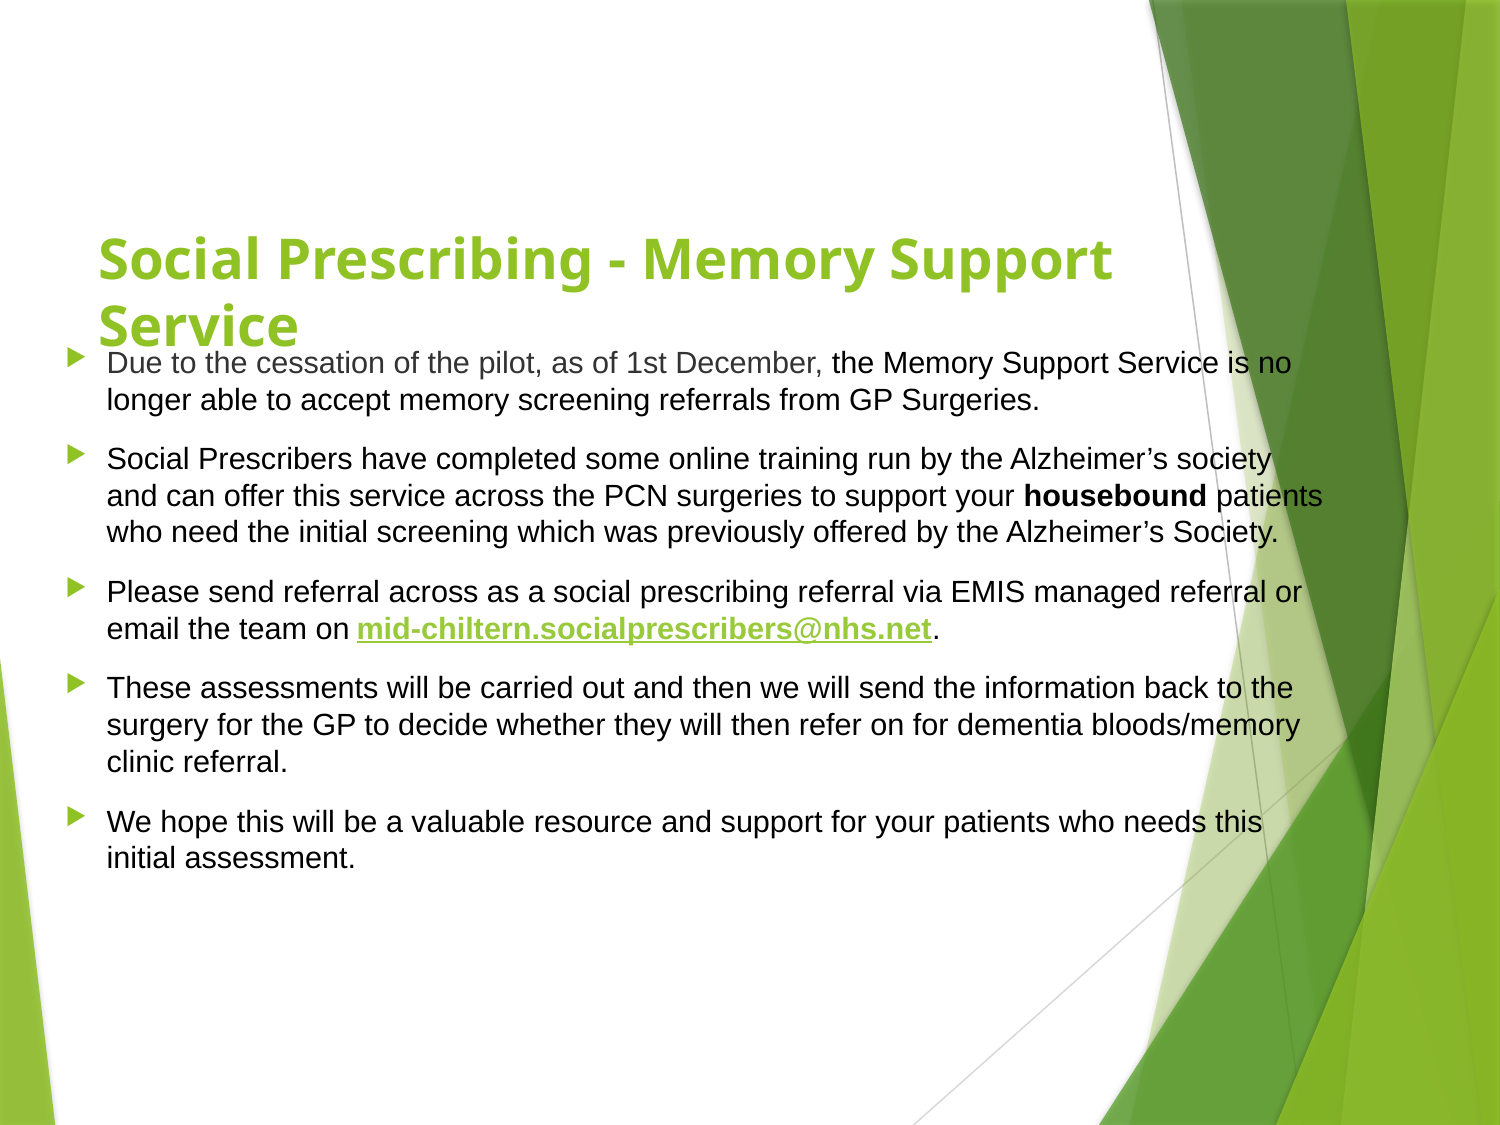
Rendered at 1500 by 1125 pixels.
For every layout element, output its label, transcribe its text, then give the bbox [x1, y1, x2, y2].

title Social Prescribing - Memory Support Service [83, 215, 1312, 335]
list Due to the cessation of the pilot, as of 1st December, the Memory Support Service is no longer able to accept memory screening referrals from GP Surgeries. Social Prescribers have completed some online training run by the Alzheimer’s society and can offer this service across the PCN surgeries to support your housebound patients who need the initial screening which was previously offered by the Alzheimer’s Society. Please send referral across as a social prescribing referral via EMIS managed referral or email the team on mid-chiltern.socialprescribers@nhs.net. These assessments will be carried out and then we will send the information back to the surgery for the GP to decide whether they will then refer on for dementia bloods/memory clinic referral. We hope this will be a valuable resource and support for your patients who needs this initial assessment. [50, 335, 1345, 910]
